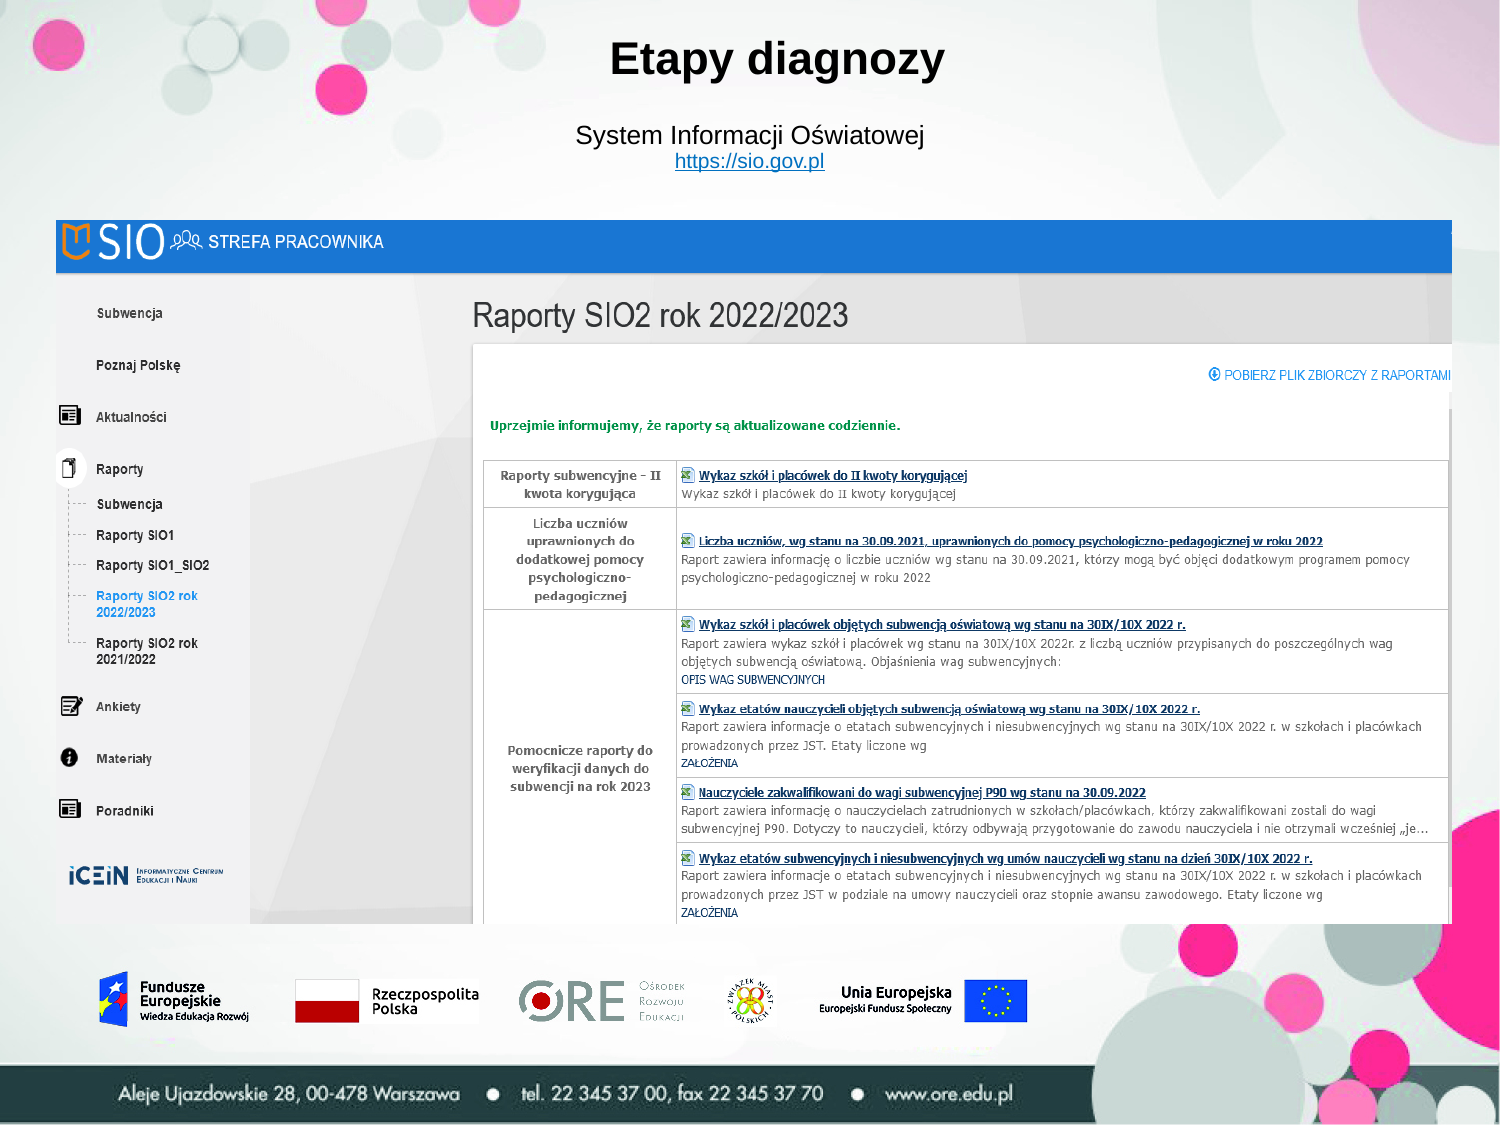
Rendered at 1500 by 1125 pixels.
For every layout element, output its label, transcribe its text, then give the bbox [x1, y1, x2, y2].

title System Informacji Oświatowej https://sio.gov.pl [103, 114, 1397, 182]
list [56, 220, 1452, 924]
text_box Etapy diagnozy [181, 21, 1375, 91]
picture [0, 0, 1500, 1125]
